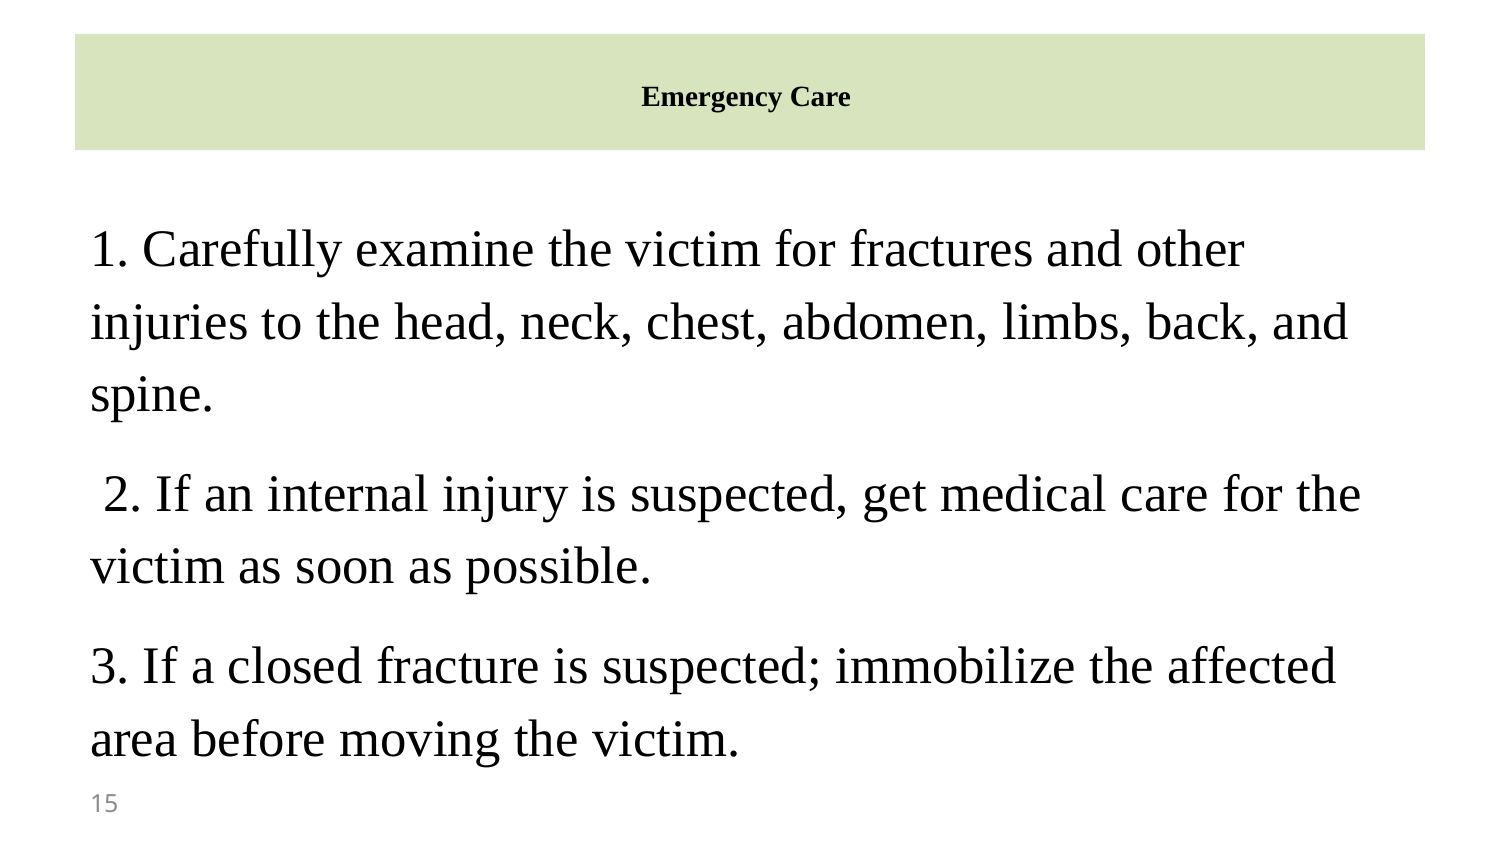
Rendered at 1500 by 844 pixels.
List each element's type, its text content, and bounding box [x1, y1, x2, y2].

title Emergency Care [75, 33, 1425, 151]
slide_number 15 [75, 782, 425, 827]
list 1. Carefully examine the victim for fractures and other injuries to the head, neck, chest, abdomen, limbs, back, and spine. 2. If an internal injury is suspected, get medical care for the victim as soon as possible. 3. If a closed fracture is suspected; immobilize the affected area before moving the victim. [75, 196, 1425, 777]
